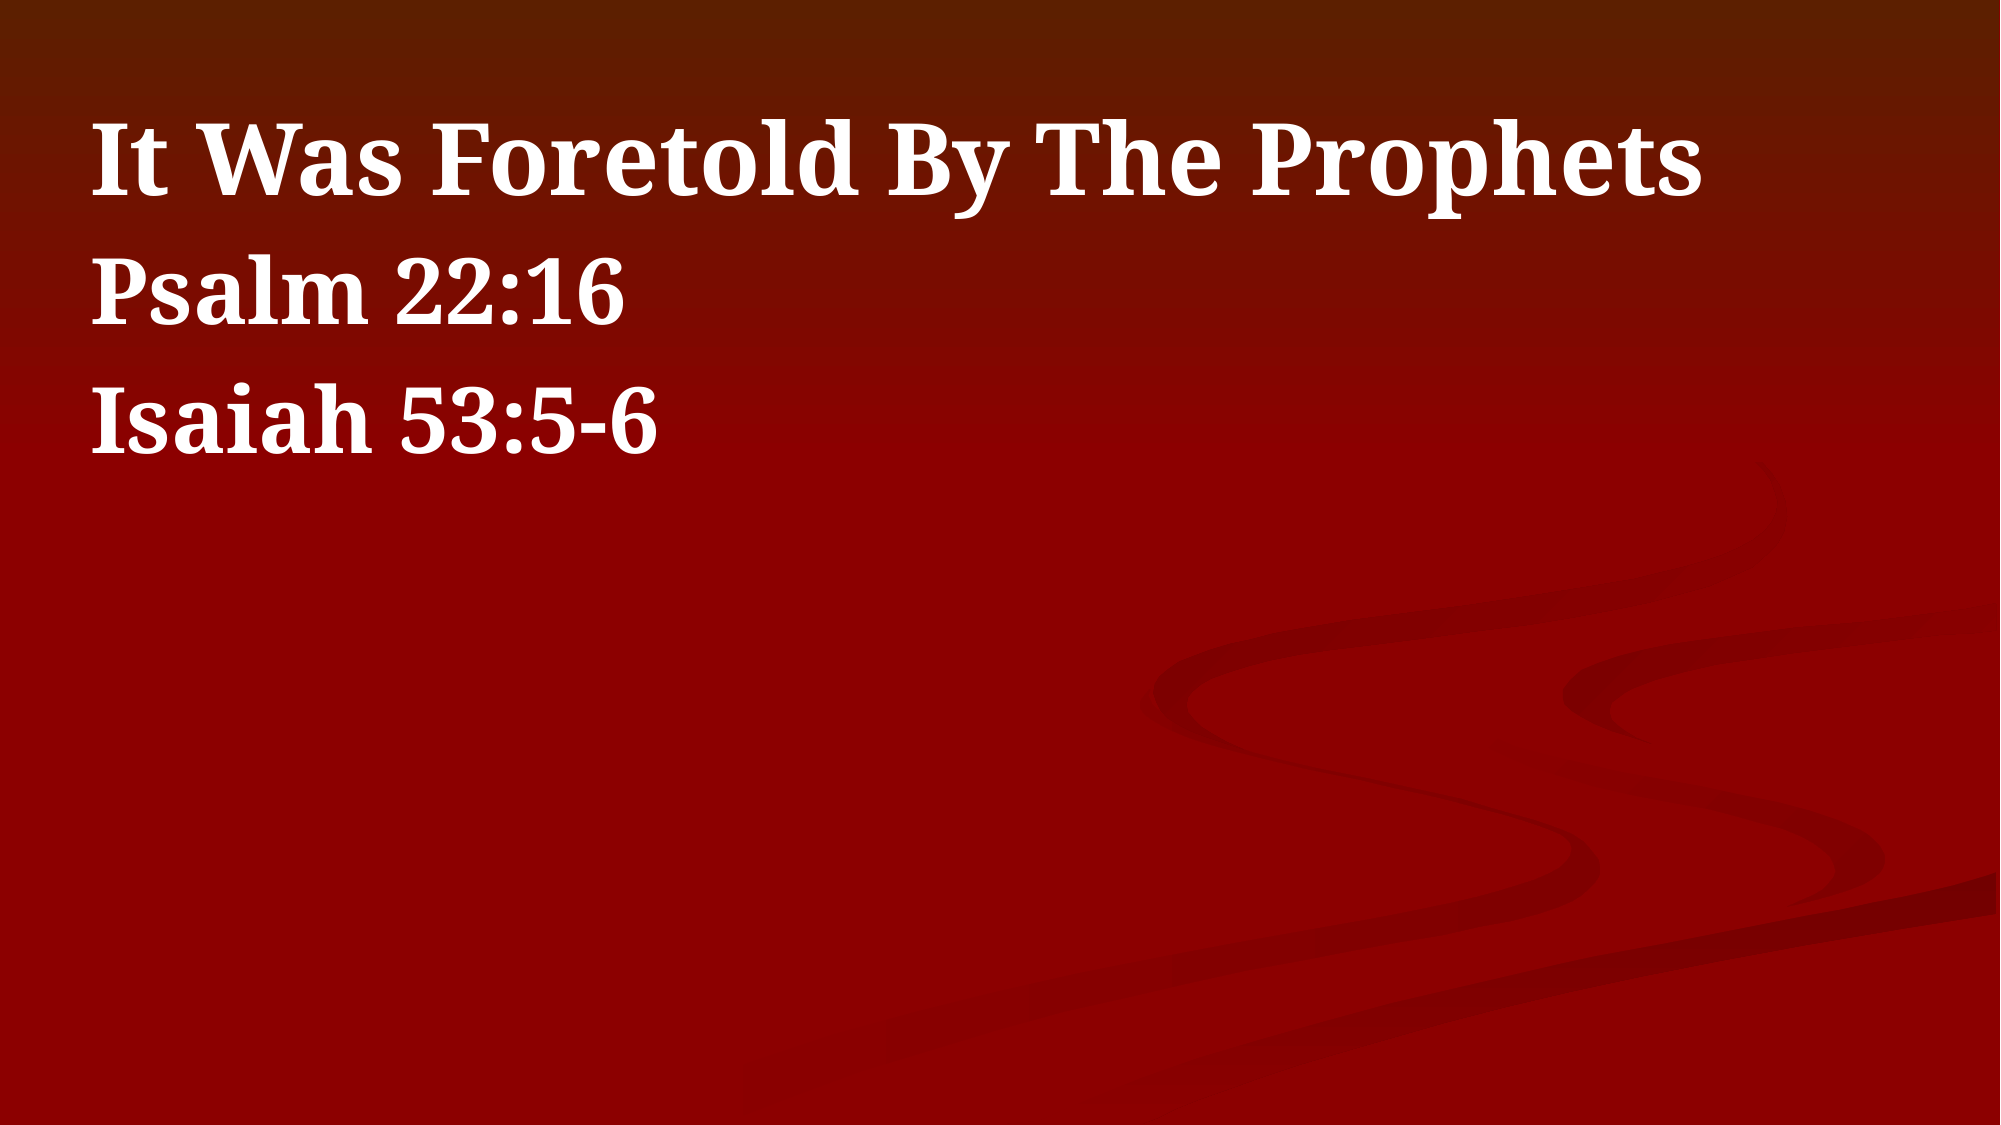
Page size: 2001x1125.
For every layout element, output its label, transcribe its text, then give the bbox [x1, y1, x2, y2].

list It Was Foretold By The Prophets Psalm 22:16 Isaiah 53:5-6 [74, 87, 1926, 1076]
